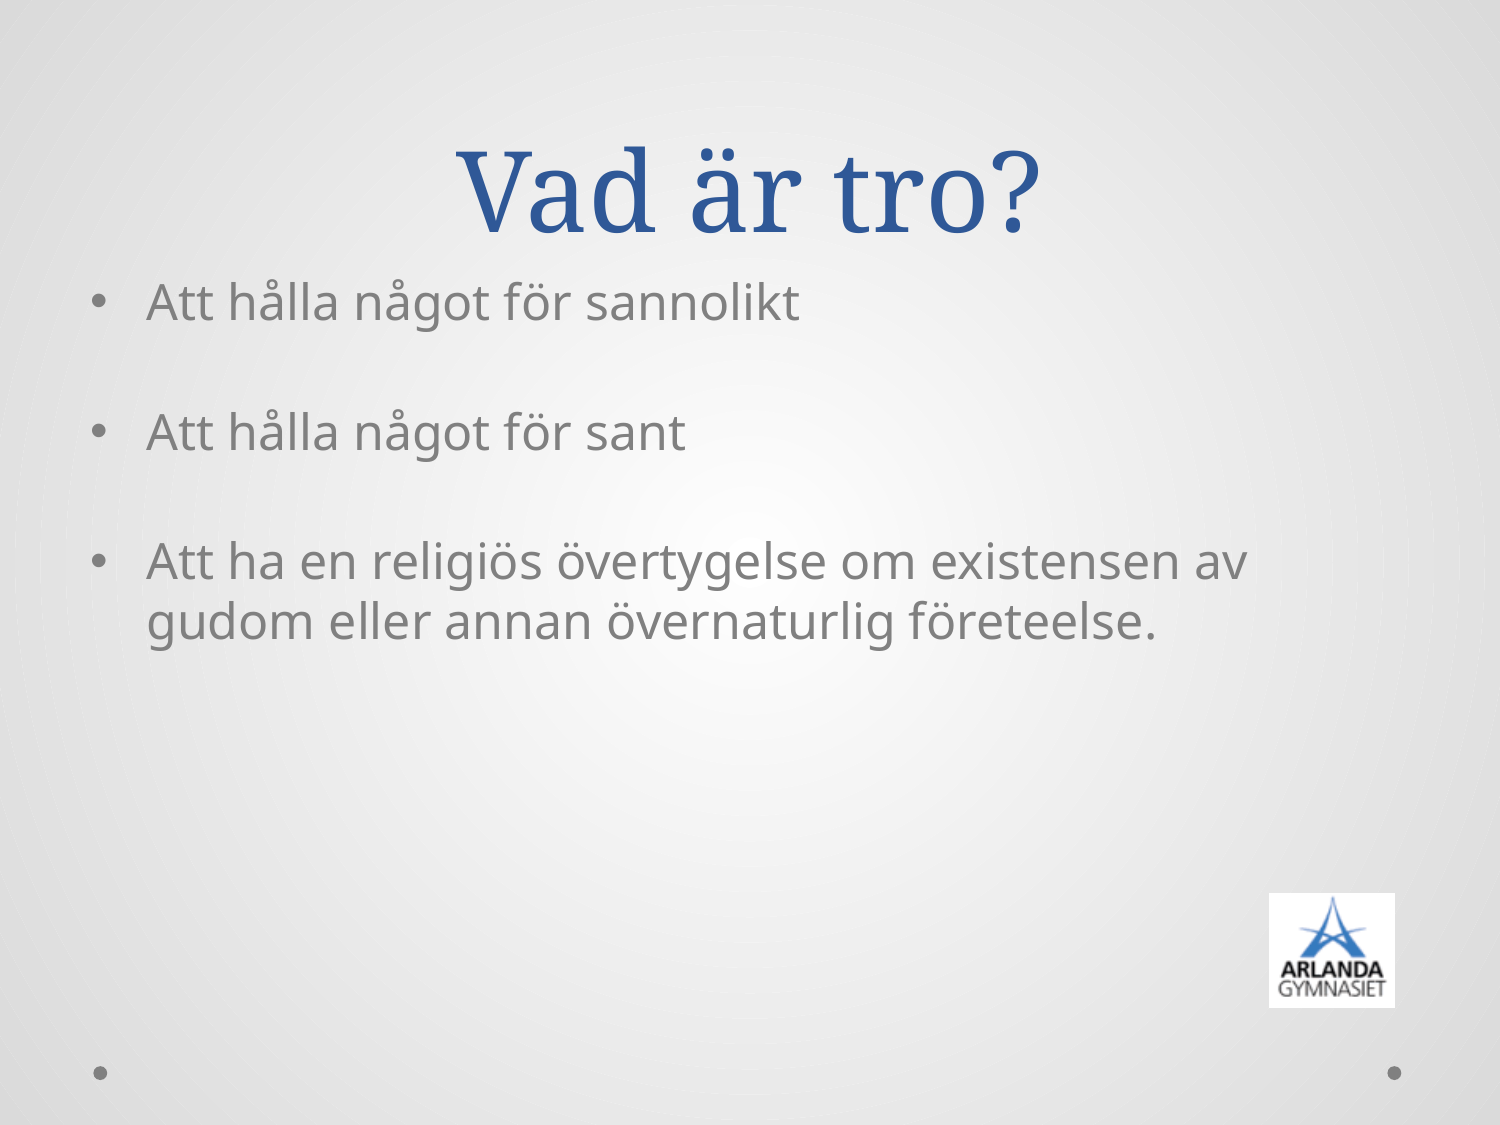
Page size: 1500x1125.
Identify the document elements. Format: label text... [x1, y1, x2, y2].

title Vad är tro? [75, 0, 1425, 262]
picture [1269, 893, 1395, 1008]
list Att hålla något för sannolikt Att hålla något för sant Att ha en religiös övertygelse om existensen av gudom eller annan övernaturlig företeelse. [75, 262, 1425, 1005]
